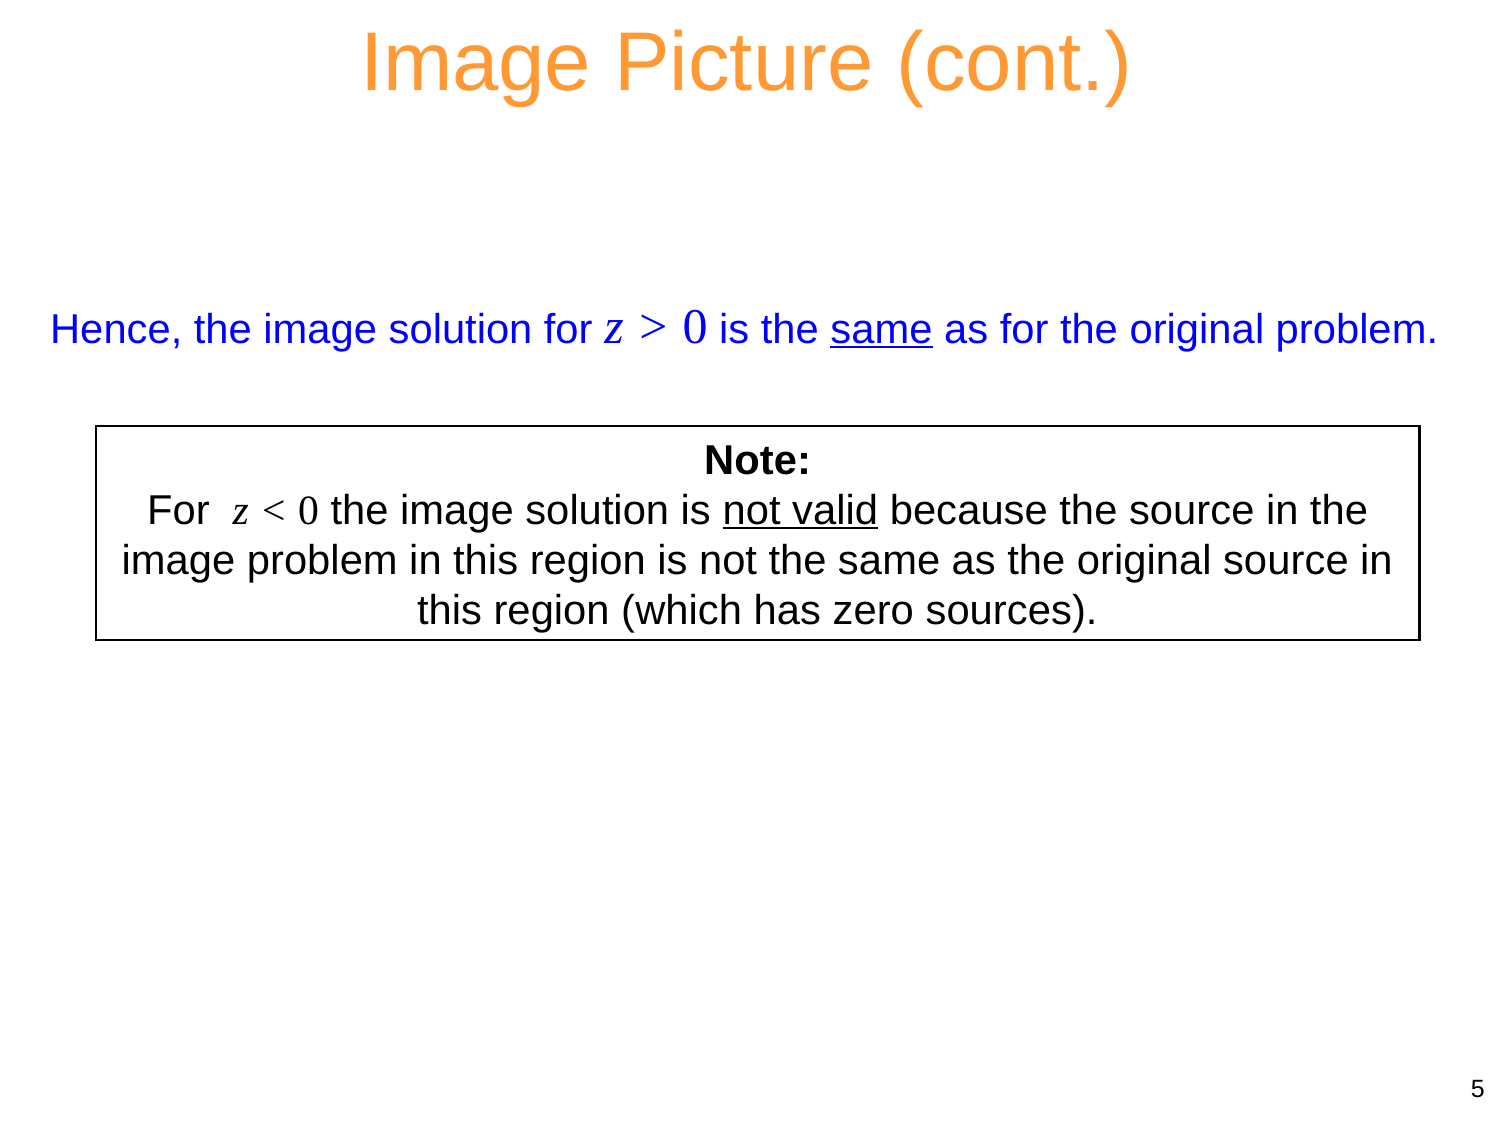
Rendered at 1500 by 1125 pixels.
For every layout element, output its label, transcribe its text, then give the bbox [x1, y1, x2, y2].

text_box Hence, the image solution for z > 0 is the same as for the original problem. [35, 285, 1465, 361]
slide_number 5 [1187, 1050, 1500, 1125]
text_box Image Picture (cont.) [210, 0, 1283, 115]
text_box Note: For z < 0 the image solution is not valid because the source in the image problem in this region is not the same as the original source in this region (which has zero sources). [95, 425, 1420, 641]
